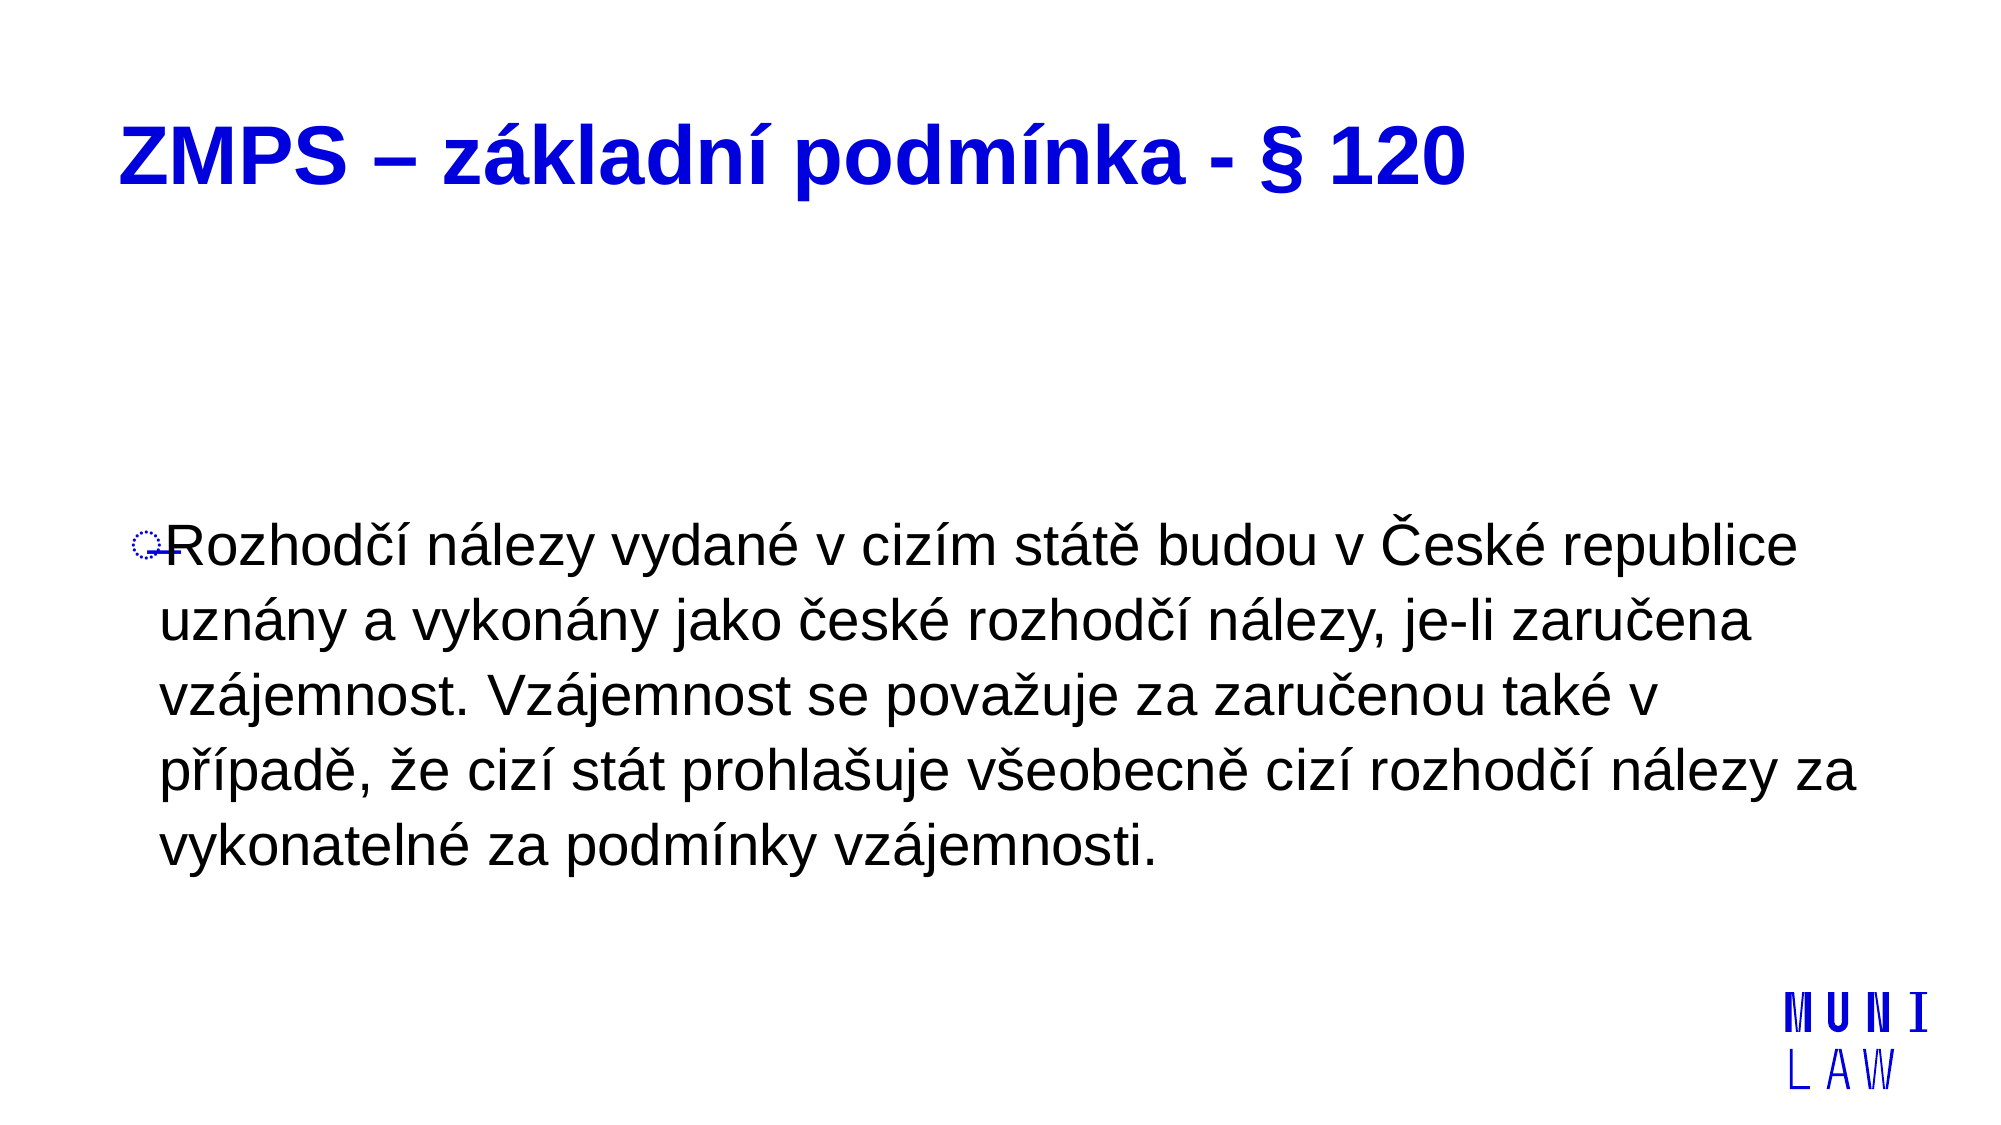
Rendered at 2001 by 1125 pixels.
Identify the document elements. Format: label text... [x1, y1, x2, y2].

title ZMPS – základní podmínka - § 120 [118, 118, 1883, 193]
list Rozhodčí nálezy vydané v cizím státě budou v České republice uznány a vykonány jako české rozhodčí nálezy, je-li zaručena vzájemnost. Vzájemnost se považuje za zaručenou také v případě, že cizí stát prohlašuje všeobecně cizí rozhodčí nálezy za vykonatelné za podmínky vzájemnosti. [118, 277, 1883, 957]
